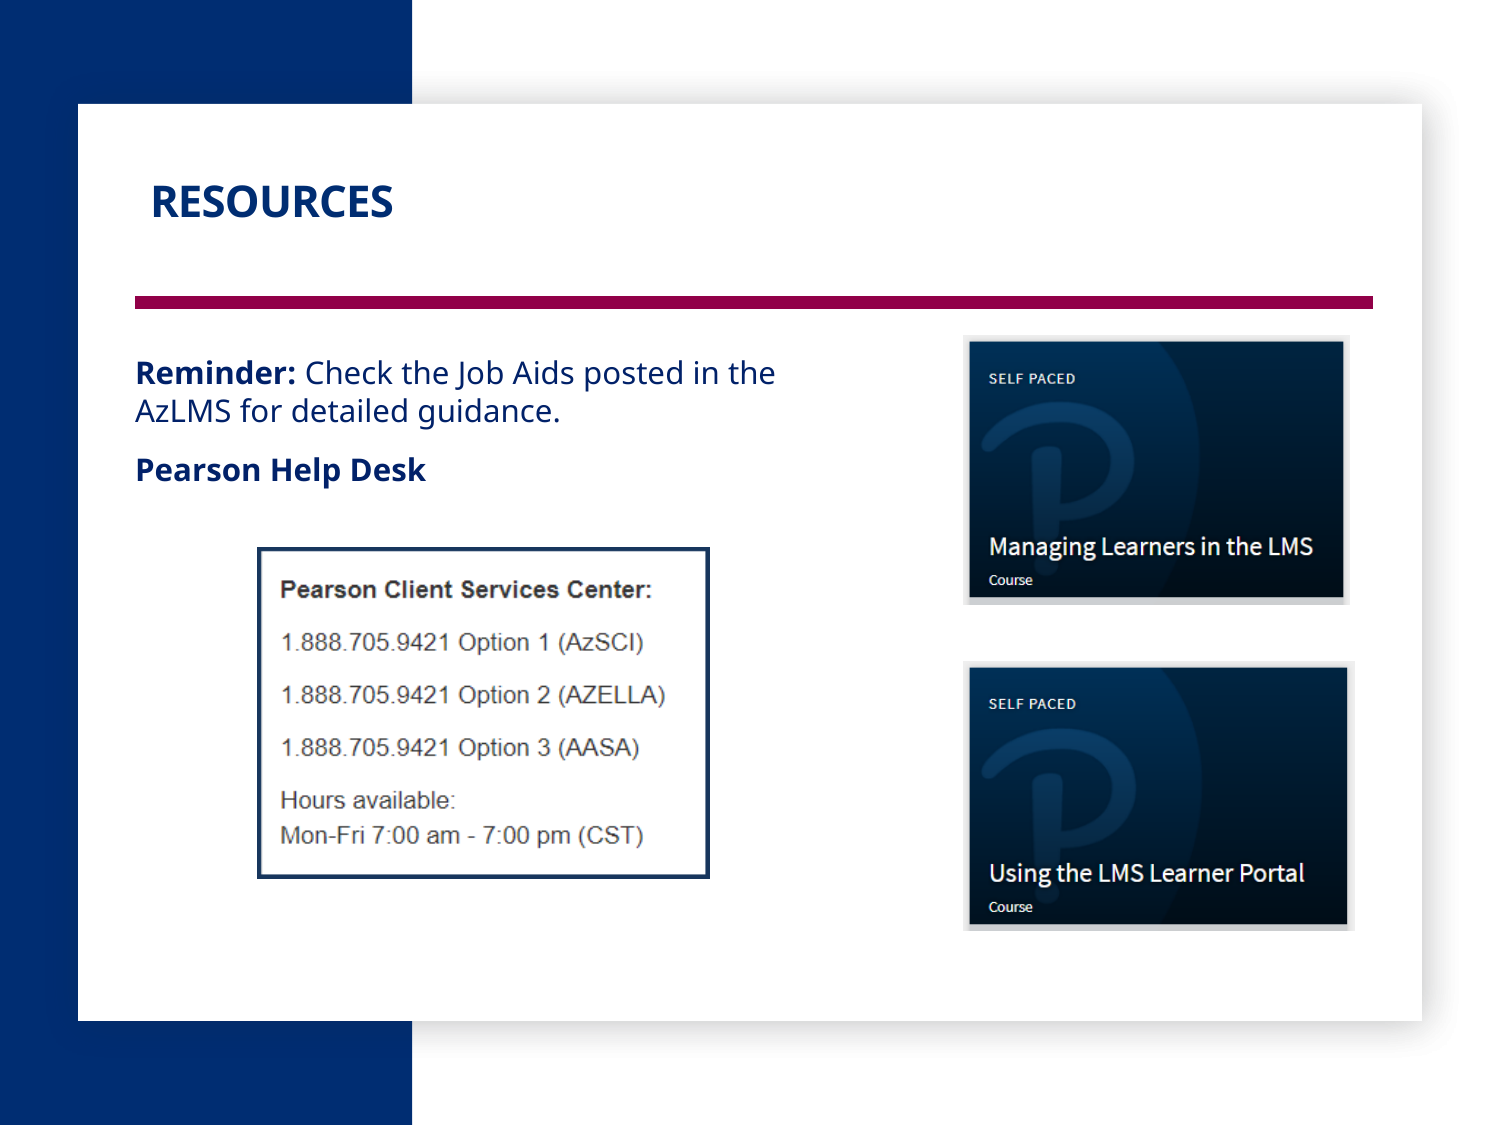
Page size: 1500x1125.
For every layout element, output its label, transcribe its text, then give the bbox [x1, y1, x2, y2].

title resources [135, 154, 1373, 251]
picture [963, 661, 1355, 932]
picture [256, 546, 711, 880]
picture [963, 335, 1351, 606]
list Reminder: Check the Job Aids posted in the AzLMS for detailed guidance. Pearson Help Desk [135, 345, 832, 963]
